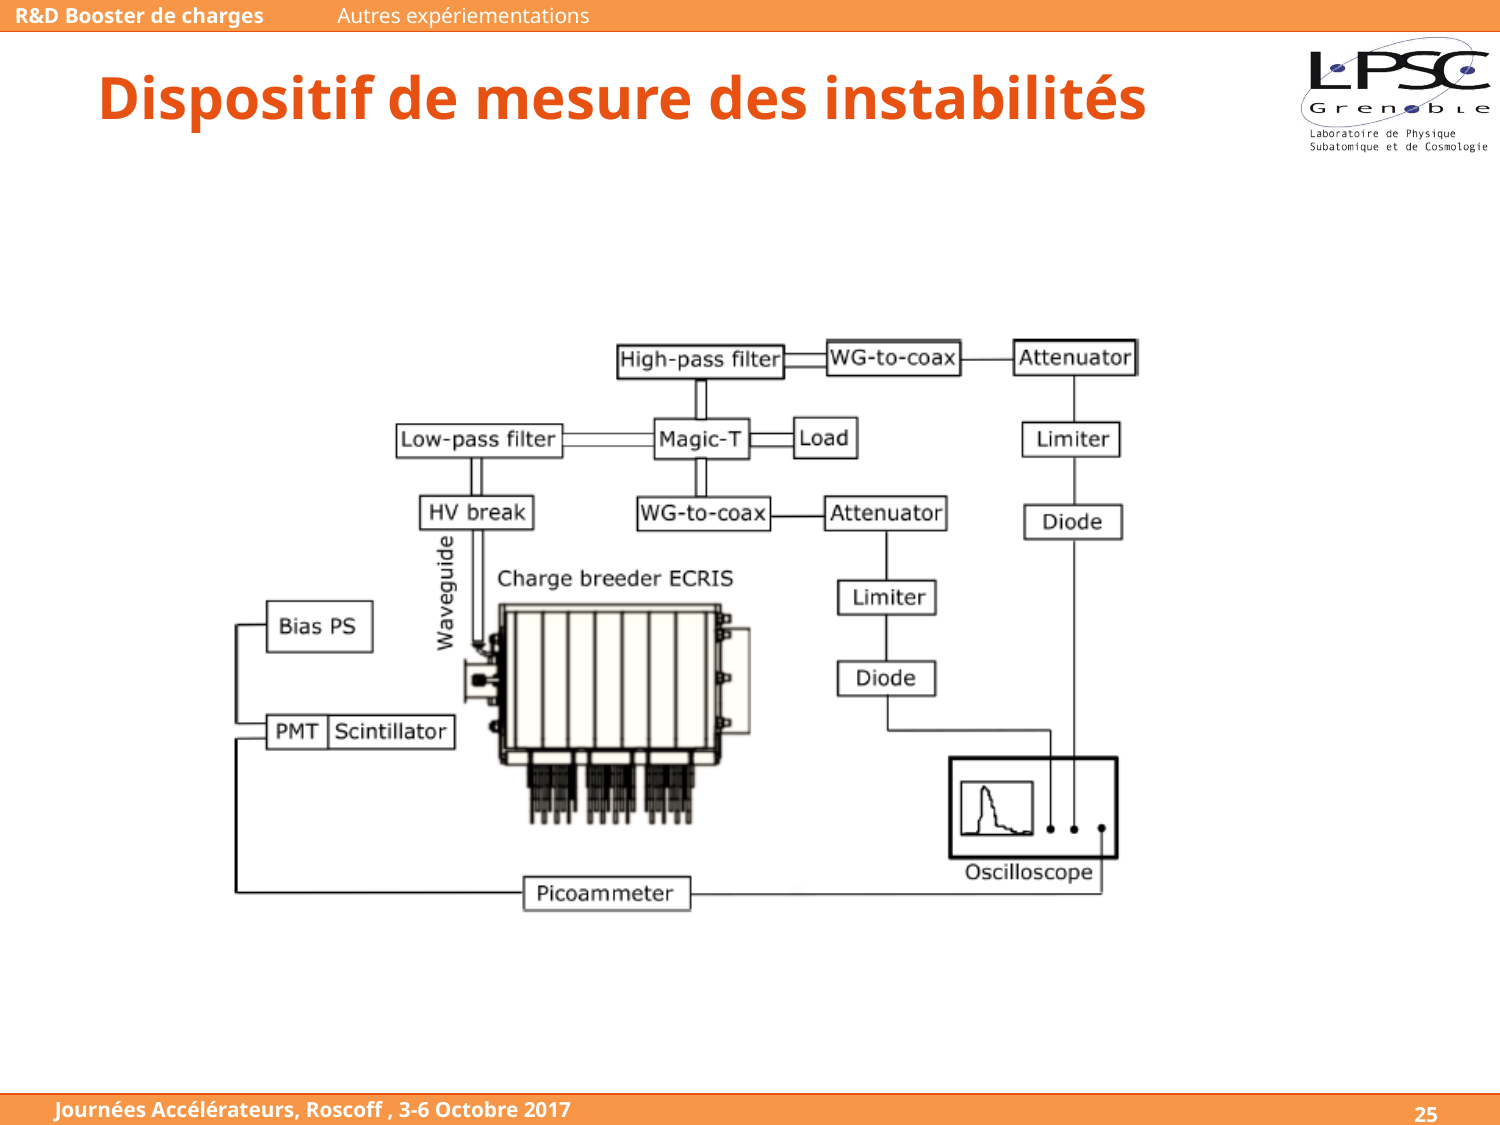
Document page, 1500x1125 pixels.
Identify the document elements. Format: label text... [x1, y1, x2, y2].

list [166, 303, 1266, 928]
title Dispositif de mesure des instabilités [0, 30, 1247, 161]
picture [1300, 36, 1491, 153]
slide_number 25 [1399, 1094, 1499, 1125]
list Autres expériementations [322, 0, 1126, 34]
